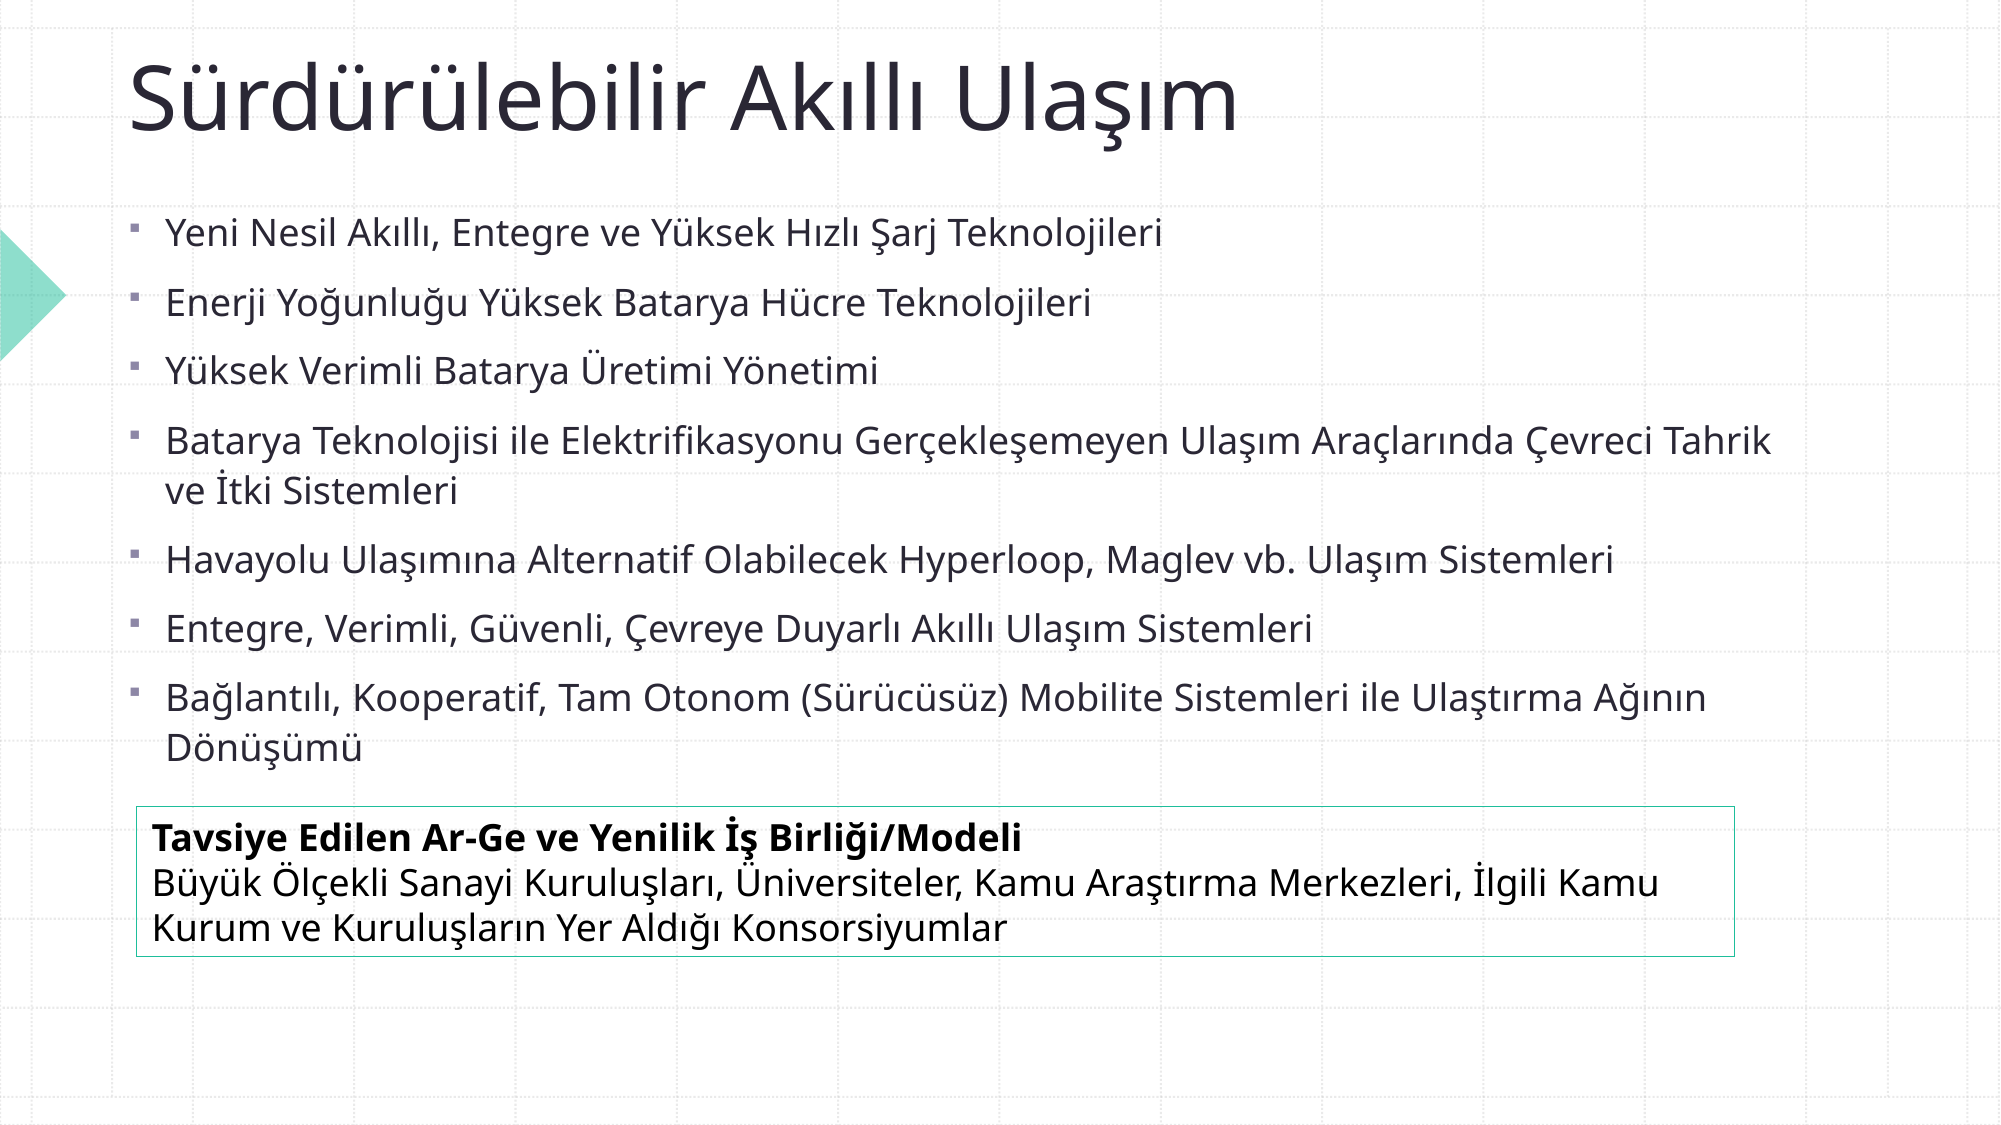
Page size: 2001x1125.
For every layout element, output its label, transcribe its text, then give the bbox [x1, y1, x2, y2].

title Sürdürülebilir Akıllı Ulaşım [113, 33, 1808, 157]
list Yeni Nesil Akıllı, Entegre ve Yüksek Hızlı Şarj Teknolojileri Enerji Yoğunluğu Yüksek Batarya Hücre Teknolojileri Yüksek Verimli Batarya Üretimi Yönetimi Batarya Teknolojisi ile Elektrifikasyonu Gerçekleşemeyen Ulaşım Araçlarında Çevreci Tahrik ve İtki Sistemleri Havayolu Ulaşımına Alternatif Olabilecek Hyperloop, Maglev vb. Ulaşım Sistemleri Entegre, Verimli, Güvenli, Çevreye Duyarlı Akıllı Ulaşım Sistemleri Bağlantılı, Kooperatif, Tam Otonom (Sürücüsüz) Mobilite Sistemleri ile Ulaştırma Ağının Dönüşümü [113, 196, 1808, 782]
text_box Tavsiye Edilen Ar-Ge ve Yenilik İş Birliği/Modeli Büyük Ölçekli Sanayi Kuruluşları, Üniversiteler, Kamu Araştırma Merkezleri, İlgili Kamu Kurum ve Kuruluşların Yer Aldığı Konsorsiyumlar [136, 806, 1735, 957]
